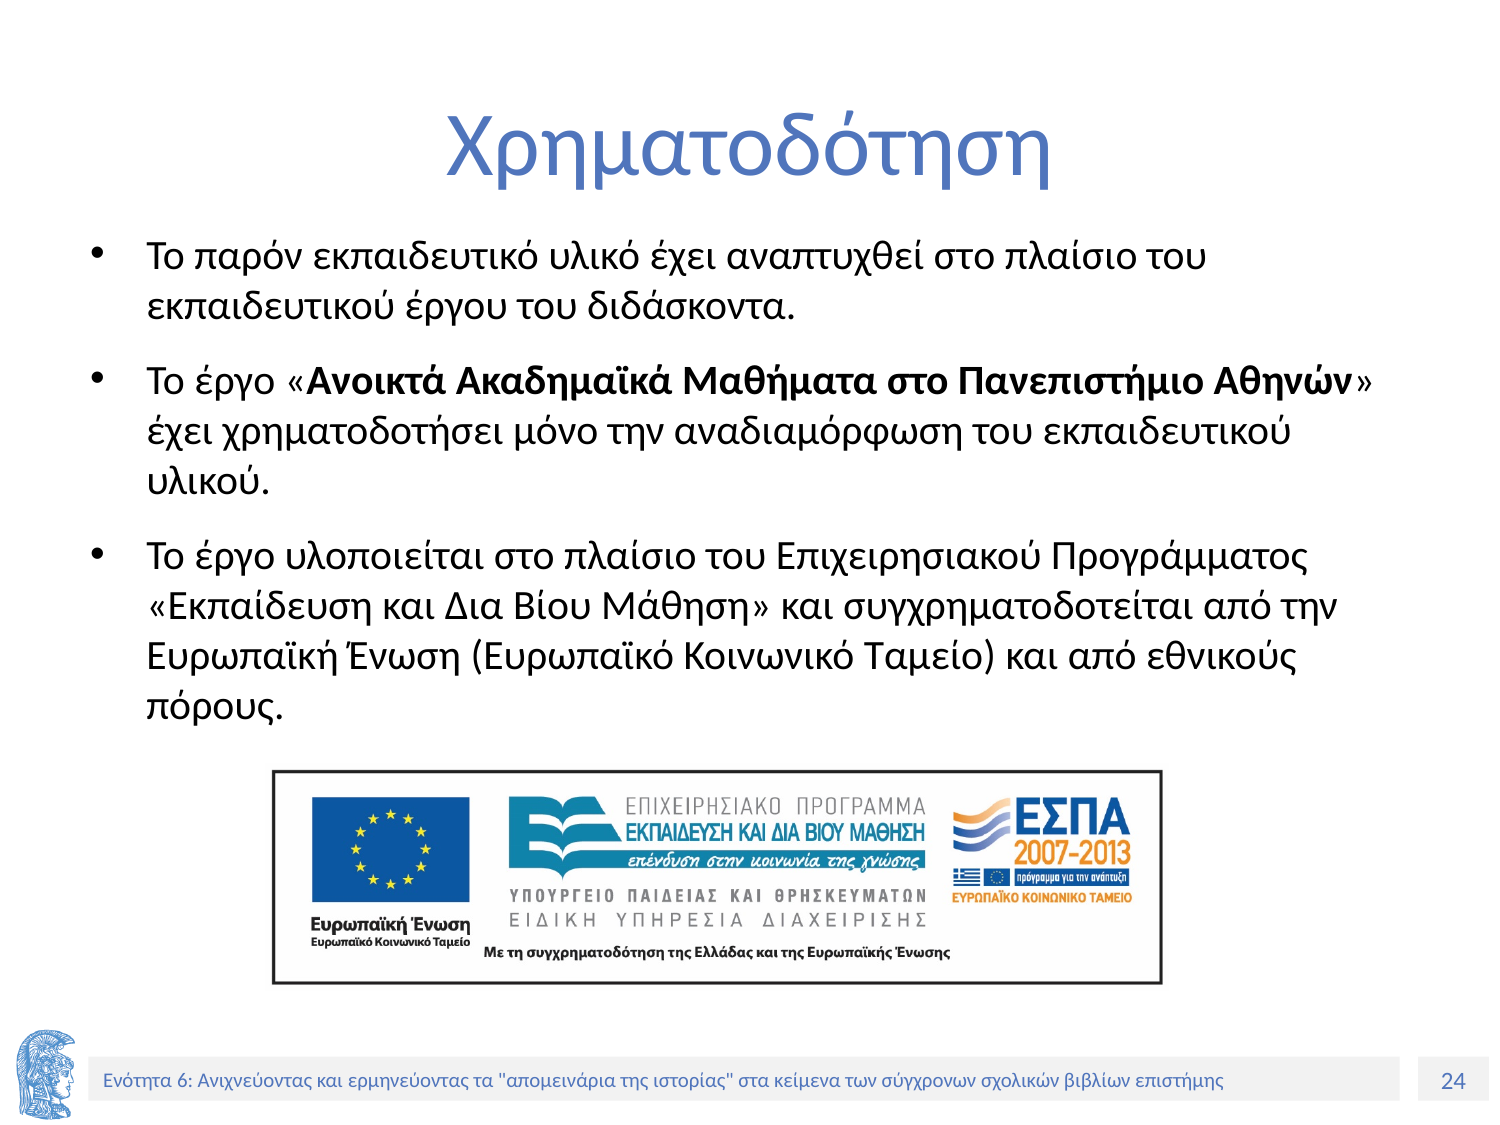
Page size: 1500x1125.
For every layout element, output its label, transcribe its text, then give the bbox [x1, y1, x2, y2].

list Το παρόν εκπαιδευτικό υλικό έχει αναπτυχθεί στo πλαίσιo του εκπαιδευτικού έργου του διδάσκοντα. Το έργο «Ανοικτά Ακαδημαϊκά Μαθήματα στο Πανεπιστήμιο Αθηνών» έχει χρηματοδοτήσει μόνο την αναδιαμόρφωση του εκπαιδευτικού υλικού. Το έργο υλοποιείται στο πλαίσιο του Επιχειρησιακού Προγράμματος «Εκπαίδευση και Δια Βίου Μάθηση» και συγχρηματοδοτείται από την Ευρωπαϊκή Ένωση (Ευρωπαϊκό Κοινωνικό Ταμείο) και από εθνικούς πόρους. [75, 219, 1425, 963]
picture [265, 762, 1169, 991]
picture [9, 1026, 81, 1120]
title Χρηματοδότηση [75, 45, 1425, 219]
